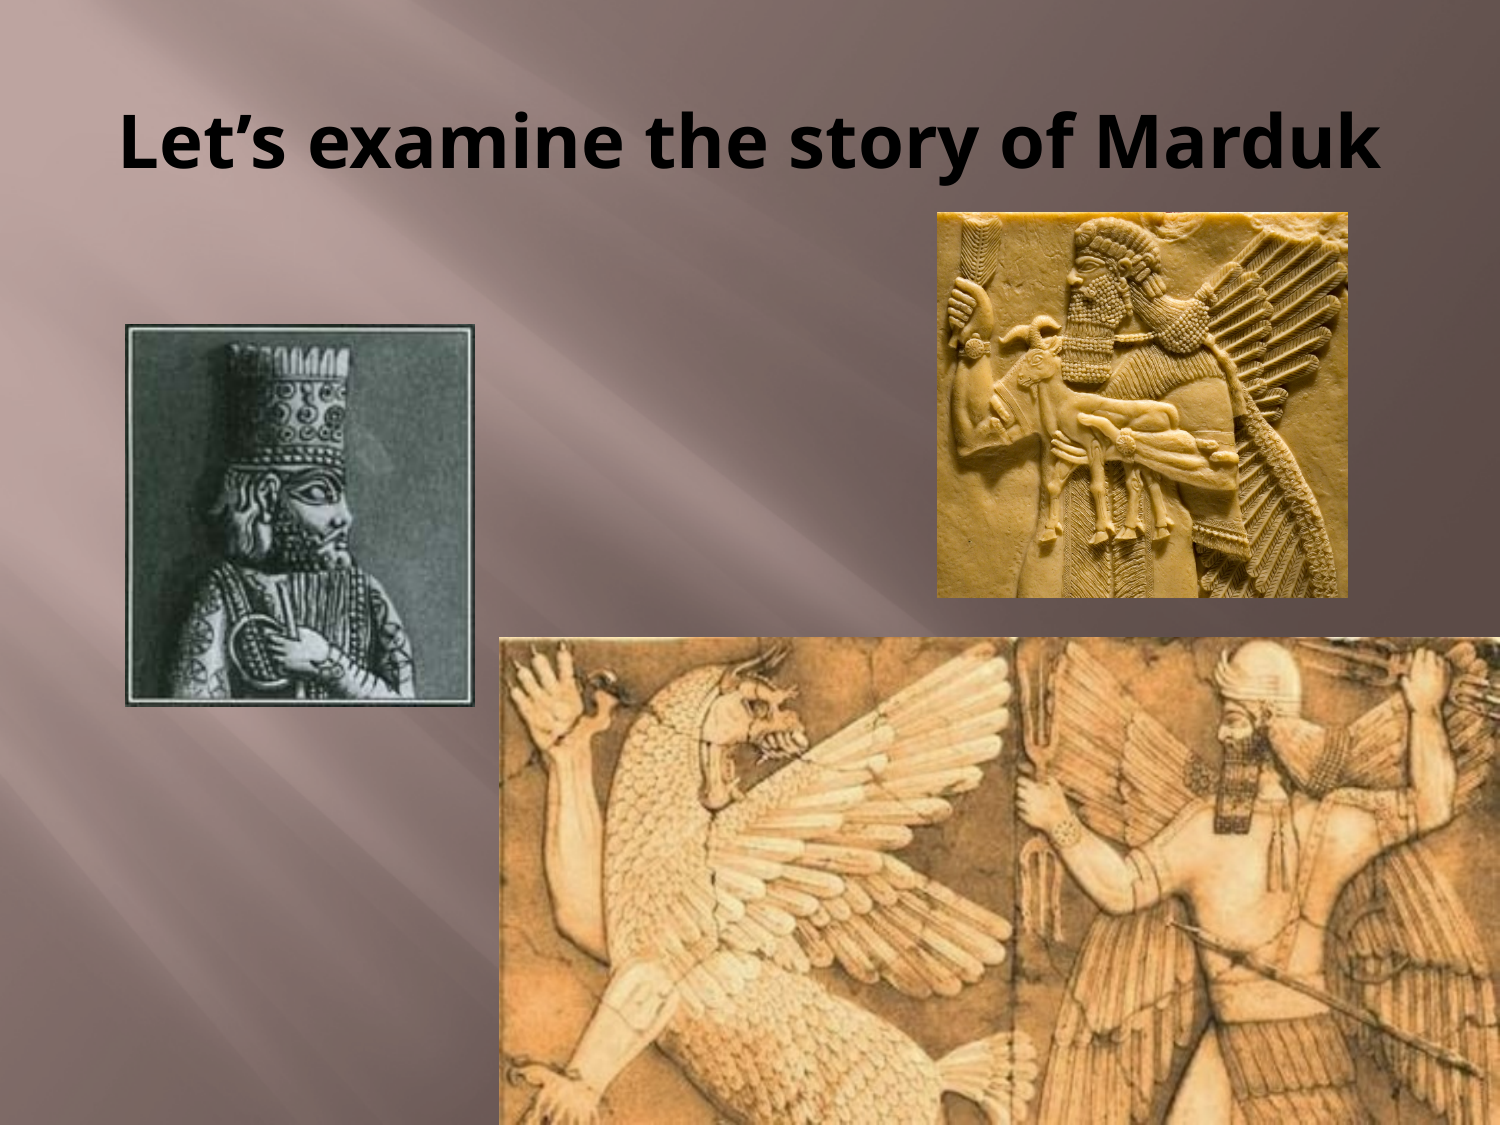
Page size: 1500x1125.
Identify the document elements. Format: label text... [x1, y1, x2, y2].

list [124, 324, 476, 707]
picture [937, 212, 1348, 598]
picture [498, 637, 1500, 1125]
title Let’s examine the story of Marduk [75, 45, 1425, 233]
